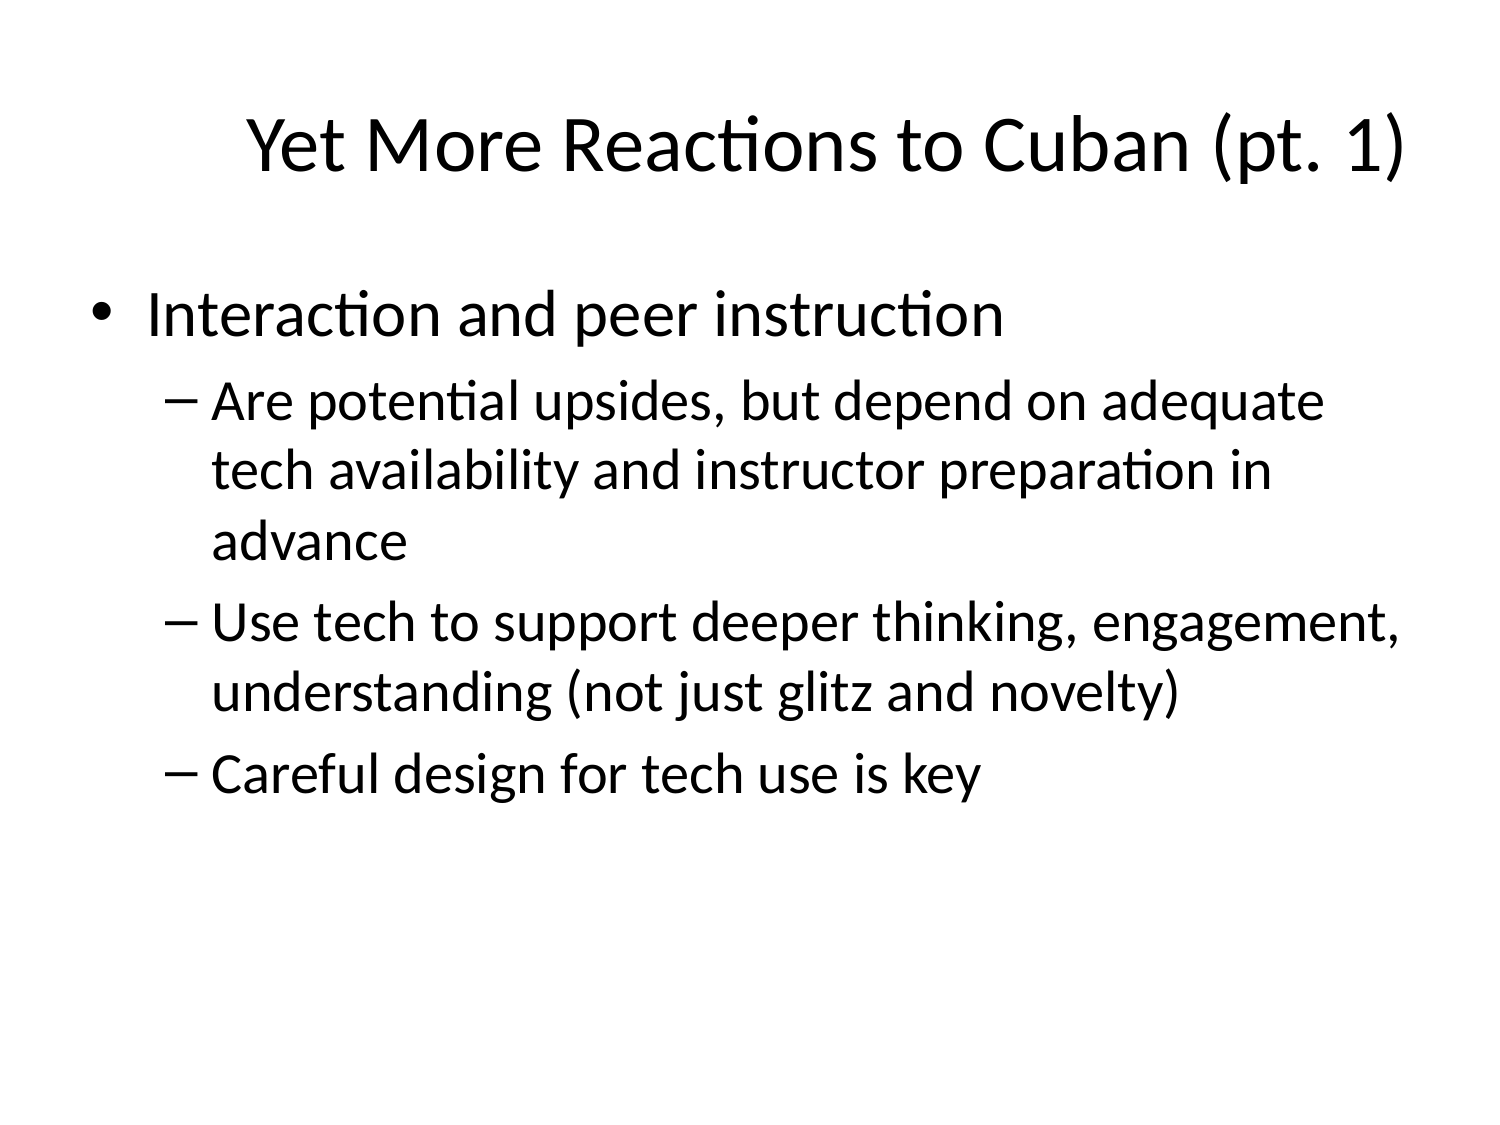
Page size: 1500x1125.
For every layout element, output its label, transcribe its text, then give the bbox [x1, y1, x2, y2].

list Interaction and peer instruction Are potential upsides, but depend on adequate tech availability and instructor preparation in advance Use tech to support deeper thinking, engagement, understanding (not just glitz and novelty) Careful design for tech use is key [75, 262, 1425, 1005]
title Yet More Reactions to Cuban (pt. 1) [75, 45, 1425, 233]
